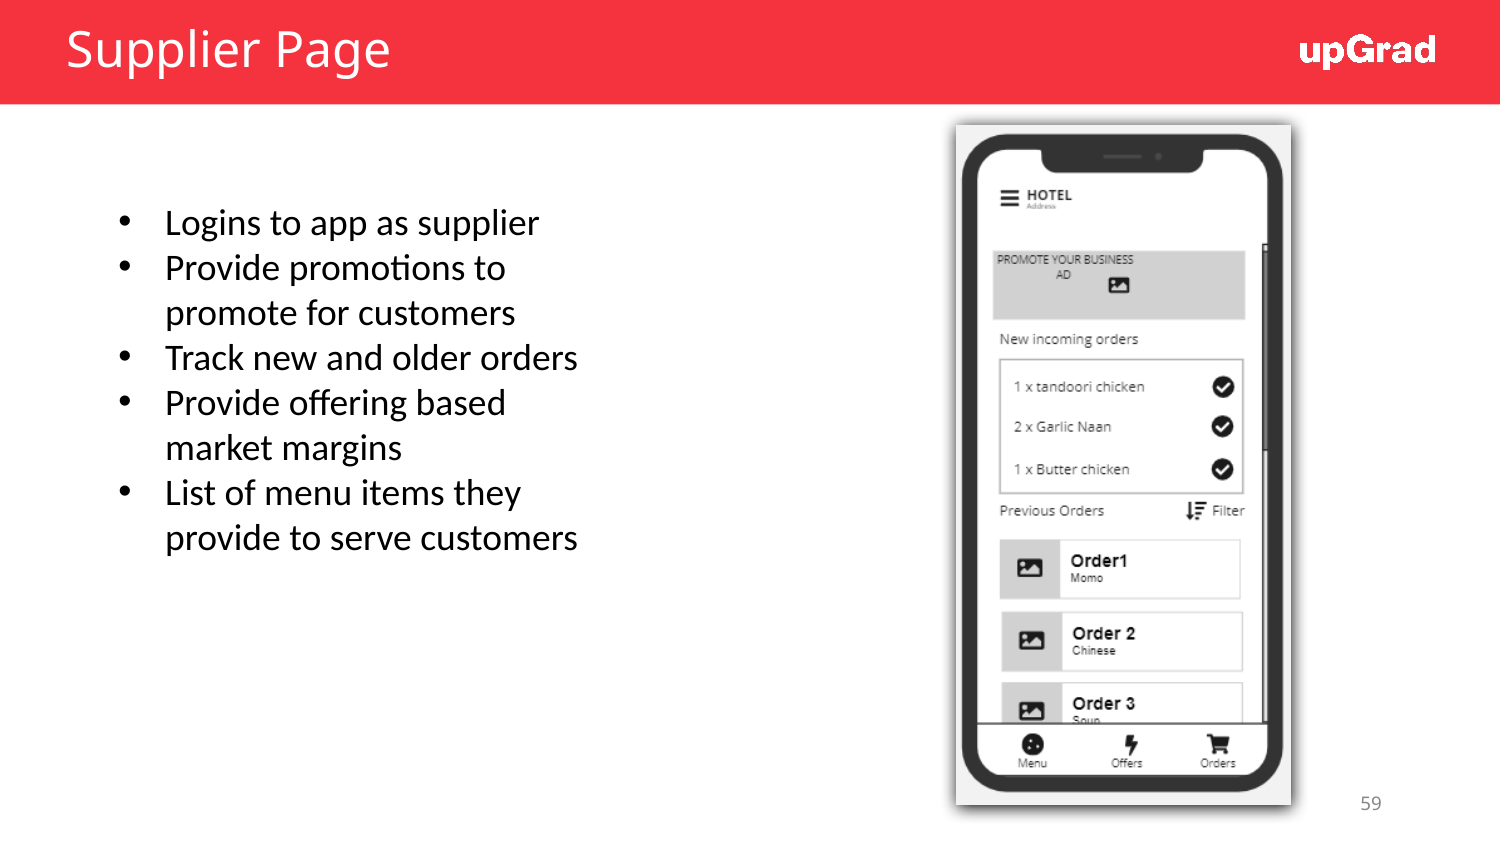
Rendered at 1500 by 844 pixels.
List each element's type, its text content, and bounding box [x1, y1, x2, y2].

title Supplier Page [51, 20, 665, 83]
picture [956, 125, 1291, 805]
slide_number 59 [1059, 782, 1397, 827]
picture [1300, 34, 1435, 70]
text_box Logins to app as supplier Provide promotions to promote for customers Track new and older orders Provide offering based market margins List of menu items they provide to serve customers [103, 137, 625, 753]
